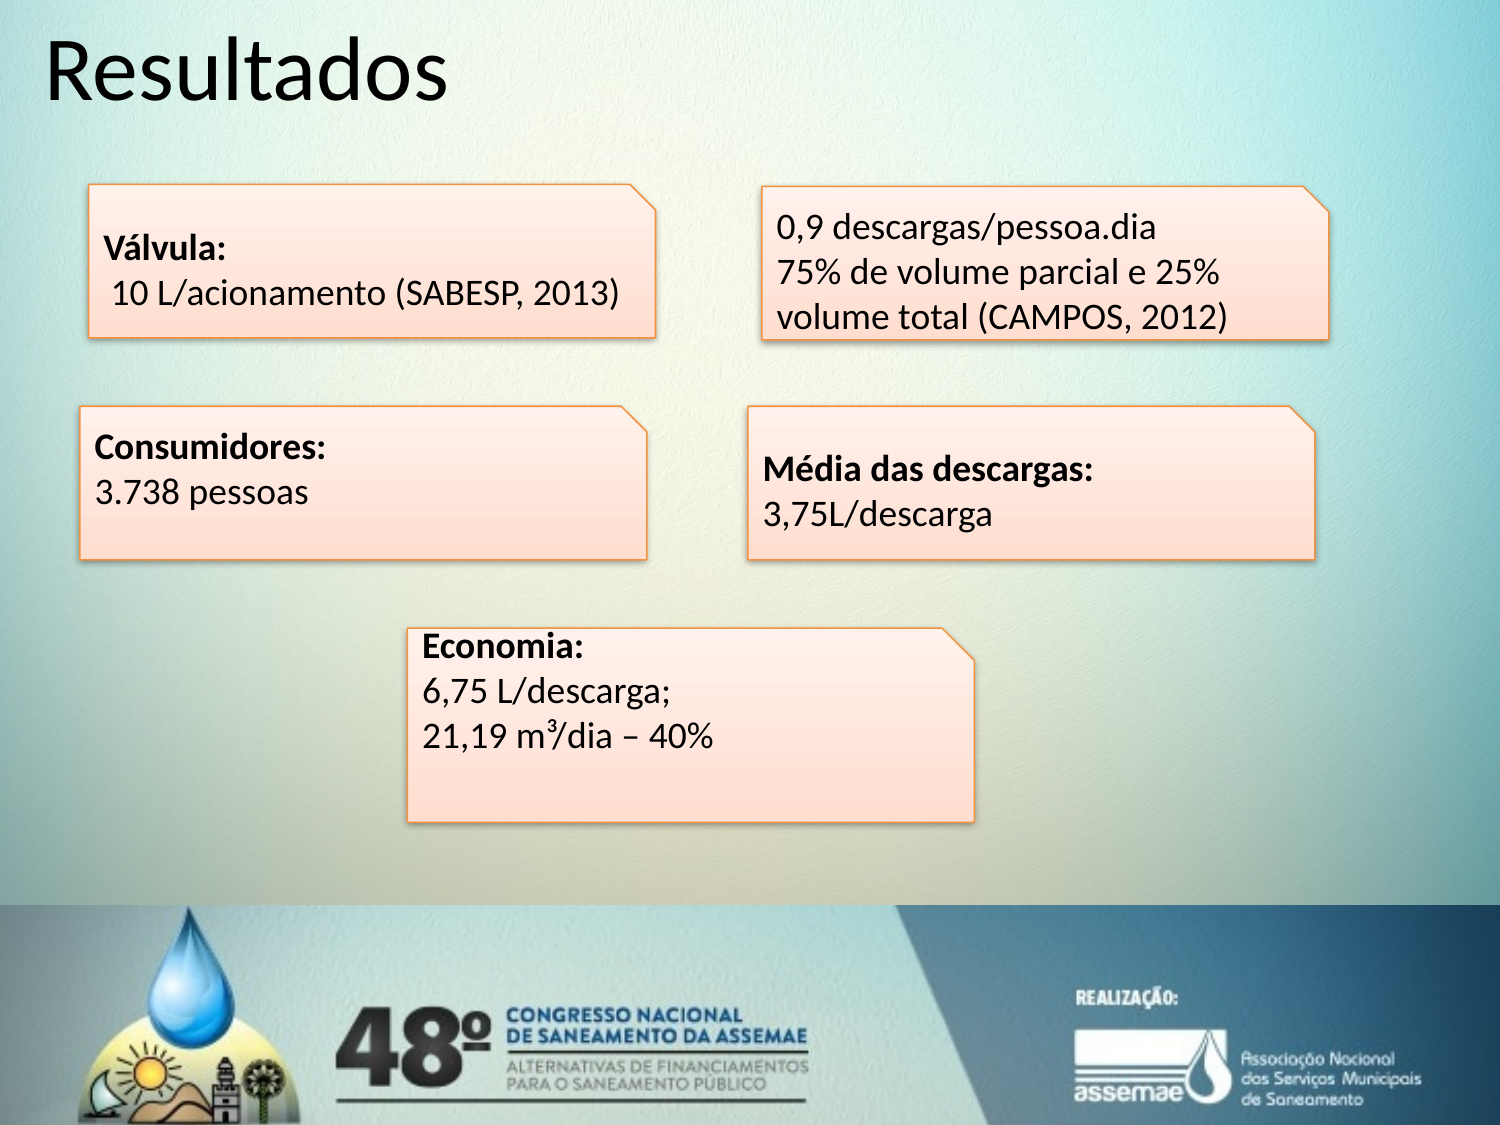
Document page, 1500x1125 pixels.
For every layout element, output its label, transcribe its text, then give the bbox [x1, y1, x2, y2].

text_box Válvula: 10 L/acionamento (SABESP, 2013) [87, 183, 657, 339]
text_box Consumidores: 3.738 pessoas [79, 405, 648, 561]
text_box 0,9 descargas/pessoa.dia 75% de volume parcial e 25% volume total (CAMPOS, 2012) [761, 185, 1330, 341]
title Resultados [29, 0, 538, 128]
text_box Economia: 6,75 L/descarga; 21,19 m³/dia – 40% [406, 627, 976, 824]
picture [0, 0, 1500, 1125]
text_box Média das descargas: 3,75L/descarga [747, 405, 1316, 561]
